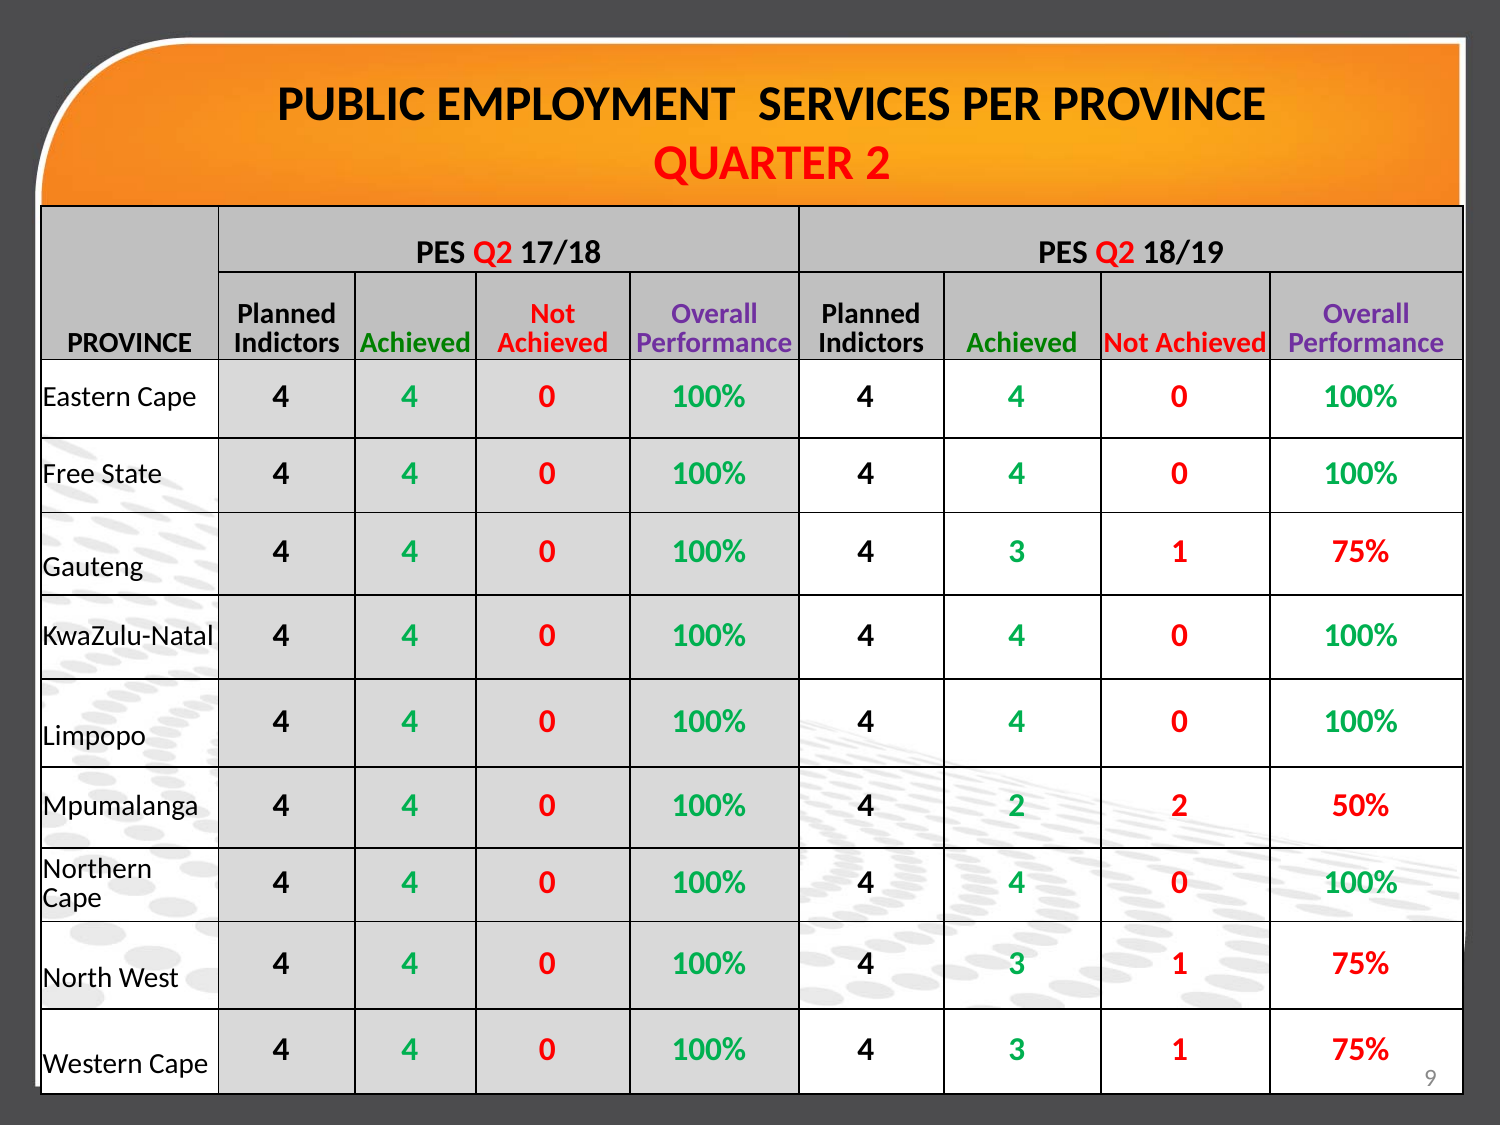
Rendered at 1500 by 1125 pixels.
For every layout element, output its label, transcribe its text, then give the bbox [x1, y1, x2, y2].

table_cell Mpumalanga [42, 768, 218, 847]
table_cell 3 [945, 513, 1100, 594]
table_cell 4 [356, 849, 475, 921]
title PUBLIC EMPLOYMENT SERVICES PER PROVINCE QUARTER 2 [97, 0, 1448, 198]
table_cell 4 [356, 596, 475, 678]
table_cell Eastern Cape [42, 360, 218, 437]
table_cell 4 [356, 680, 475, 766]
table_cell 100% [631, 1010, 798, 1093]
table_cell 4 [219, 680, 354, 766]
table_cell 100% [1271, 439, 1462, 512]
table_cell 100% [631, 849, 798, 921]
table_cell 4 [800, 680, 943, 766]
table_cell 4 [219, 596, 354, 678]
table_header PES Q2 18/19 [800, 207, 1462, 271]
table_cell 0 [1102, 596, 1269, 678]
table_cell 0 [1102, 360, 1269, 437]
table_cell 0 [477, 680, 629, 766]
table_cell Western Cape [42, 1010, 218, 1093]
table_cell North West [42, 922, 218, 1008]
table_cell 4 [219, 360, 354, 437]
table_cell 100% [631, 596, 798, 678]
table_cell Planned Indictors [800, 273, 943, 359]
table_cell 2 [945, 768, 1100, 847]
table_cell 4 [800, 513, 943, 594]
table_cell 100% [1271, 360, 1462, 437]
table_header PROVINCE [42, 207, 218, 359]
table_cell KwaZulu-Natal [42, 596, 218, 678]
table_cell 4 [219, 439, 354, 512]
table_header PES Q2 17/18 [219, 207, 798, 271]
picture [0, 0, 1500, 1125]
table_cell 4 [800, 1010, 943, 1093]
table_cell Overall Performance [631, 273, 798, 359]
table_cell 4 [356, 922, 475, 1008]
table_cell 2 [1102, 768, 1269, 847]
table_cell 100% [631, 768, 798, 847]
table_cell 0 [477, 439, 629, 512]
table_cell Northern Cape [42, 849, 218, 921]
table_cell 4 [219, 922, 354, 1008]
table_cell 0 [477, 360, 629, 437]
table_cell 100% [631, 513, 798, 594]
table_cell 4 [945, 439, 1100, 512]
table_cell 0 [477, 849, 629, 921]
table_cell 0 [1102, 680, 1269, 766]
table_cell 0 [477, 596, 629, 678]
table_cell 75% [1271, 1010, 1462, 1093]
table_cell 4 [945, 680, 1100, 766]
table_cell Not Achieved [1102, 273, 1269, 359]
table_cell 1 [1102, 513, 1269, 594]
table_cell Gauteng [42, 513, 218, 594]
table_cell Planned Indictors [219, 273, 354, 359]
table_cell 0 [477, 768, 629, 847]
table_cell 100% [631, 360, 798, 437]
table_cell Not Achieved [477, 273, 629, 359]
table_cell 75% [1271, 513, 1462, 594]
table_cell 100% [631, 680, 798, 766]
table_cell 0 [477, 1010, 629, 1093]
table_cell 4 [945, 849, 1100, 921]
table_cell Free State [42, 439, 218, 512]
table_cell 100% [631, 922, 798, 1008]
table_cell 4 [219, 1010, 354, 1093]
table_cell 4 [800, 768, 943, 847]
table_cell 4 [356, 360, 475, 437]
table_cell 4 [945, 596, 1100, 678]
table_cell 4 [945, 360, 1100, 437]
table_cell Achieved [356, 273, 475, 359]
table_cell 100% [1271, 680, 1462, 766]
table_cell 0 [1102, 439, 1269, 512]
table_cell 4 [800, 596, 943, 678]
table_cell 4 [219, 768, 354, 847]
text_box 9 [1101, 1046, 1452, 1106]
table_cell 75% [1271, 922, 1462, 1008]
table_cell 1 [1102, 1010, 1269, 1046]
table_cell 3 [945, 922, 1100, 1008]
table_cell 0 [1102, 849, 1269, 921]
table_cell 100% [631, 439, 798, 512]
table_cell Limpopo [42, 680, 218, 766]
table_cell 4 [219, 513, 354, 594]
table_cell 4 [356, 513, 475, 594]
table_cell 100% [1271, 596, 1462, 678]
table_cell 4 [356, 439, 475, 512]
table_cell 50% [1271, 768, 1462, 847]
table_cell 1 [1102, 922, 1269, 1008]
table_cell 3 [945, 1010, 1100, 1093]
table_cell 4 [219, 849, 354, 921]
table_cell 100% [1271, 849, 1462, 921]
table_cell 0 [477, 513, 629, 594]
table_cell 4 [356, 768, 475, 847]
table_cell Achieved [945, 273, 1100, 359]
table_cell 4 [800, 849, 943, 921]
table_cell 4 [800, 439, 943, 512]
table_cell 4 [800, 922, 943, 1008]
table_cell 4 [800, 360, 943, 437]
table_cell 0 [477, 922, 629, 1008]
table_cell 4 [356, 1010, 475, 1093]
table_cell Overall Performance [1271, 273, 1462, 359]
